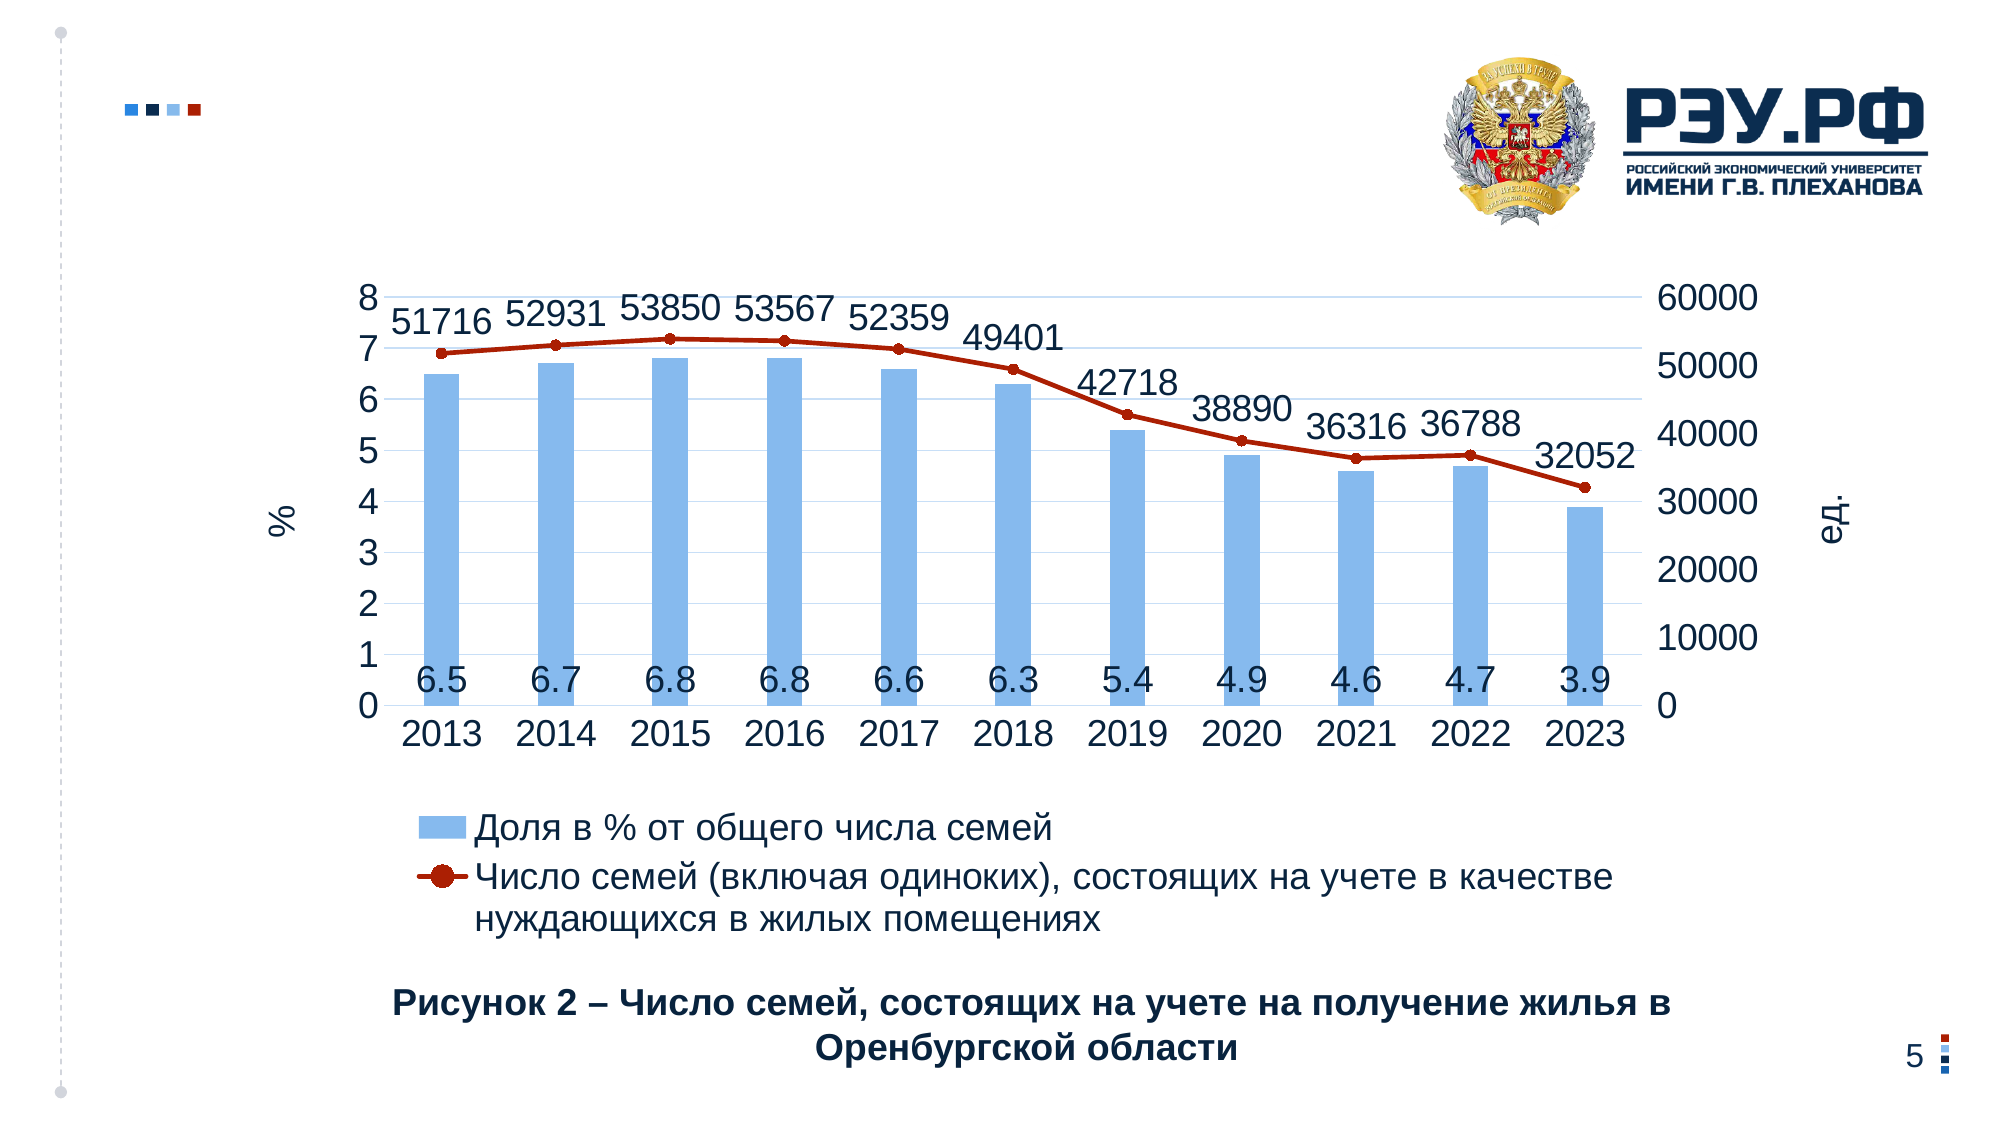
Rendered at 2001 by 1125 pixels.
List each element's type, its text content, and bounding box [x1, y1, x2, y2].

chart [237, 264, 1862, 972]
text_box Рисунок 2 – Число семей, состоящих на учете на получение жилья в Оренбургской области [281, 972, 1783, 1076]
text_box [1861, 1024, 1949, 1084]
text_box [124, 104, 201, 116]
picture [1417, 0, 1952, 294]
